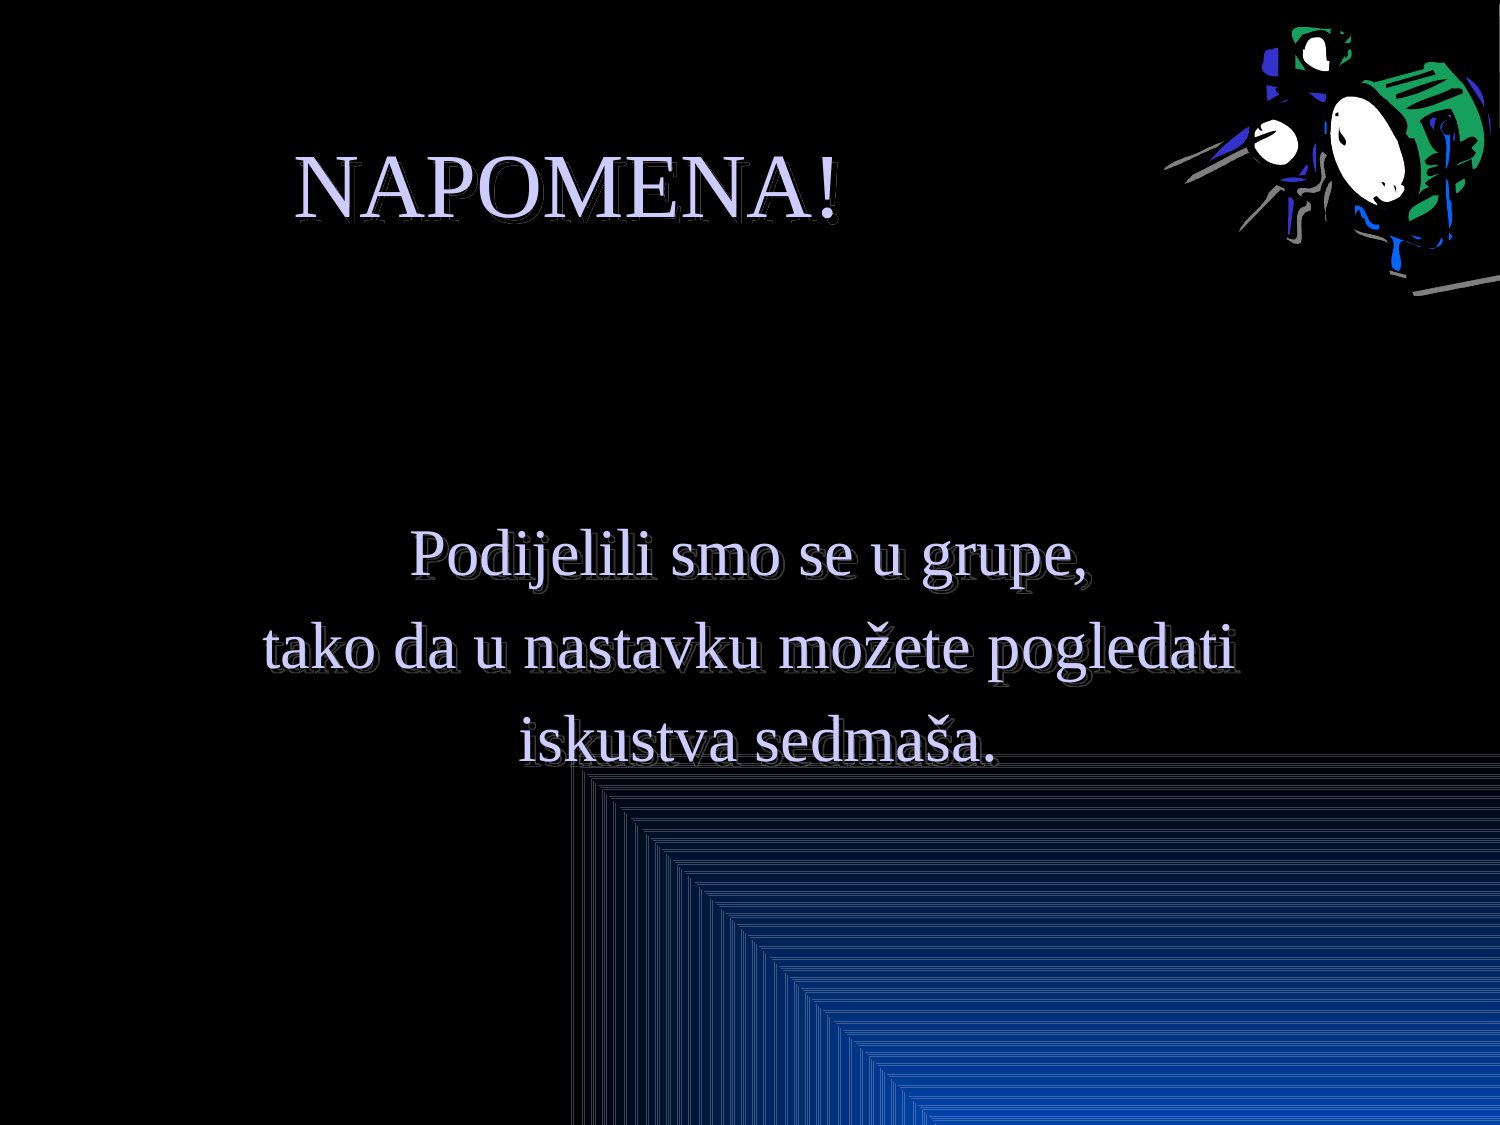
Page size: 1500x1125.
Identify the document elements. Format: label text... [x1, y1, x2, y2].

title NAPOMENA! [0, 87, 1138, 276]
list Podijelili smo se u grupe, tako da u nastavku možete pogledati iskustva sedmaša. [64, 314, 1453, 990]
